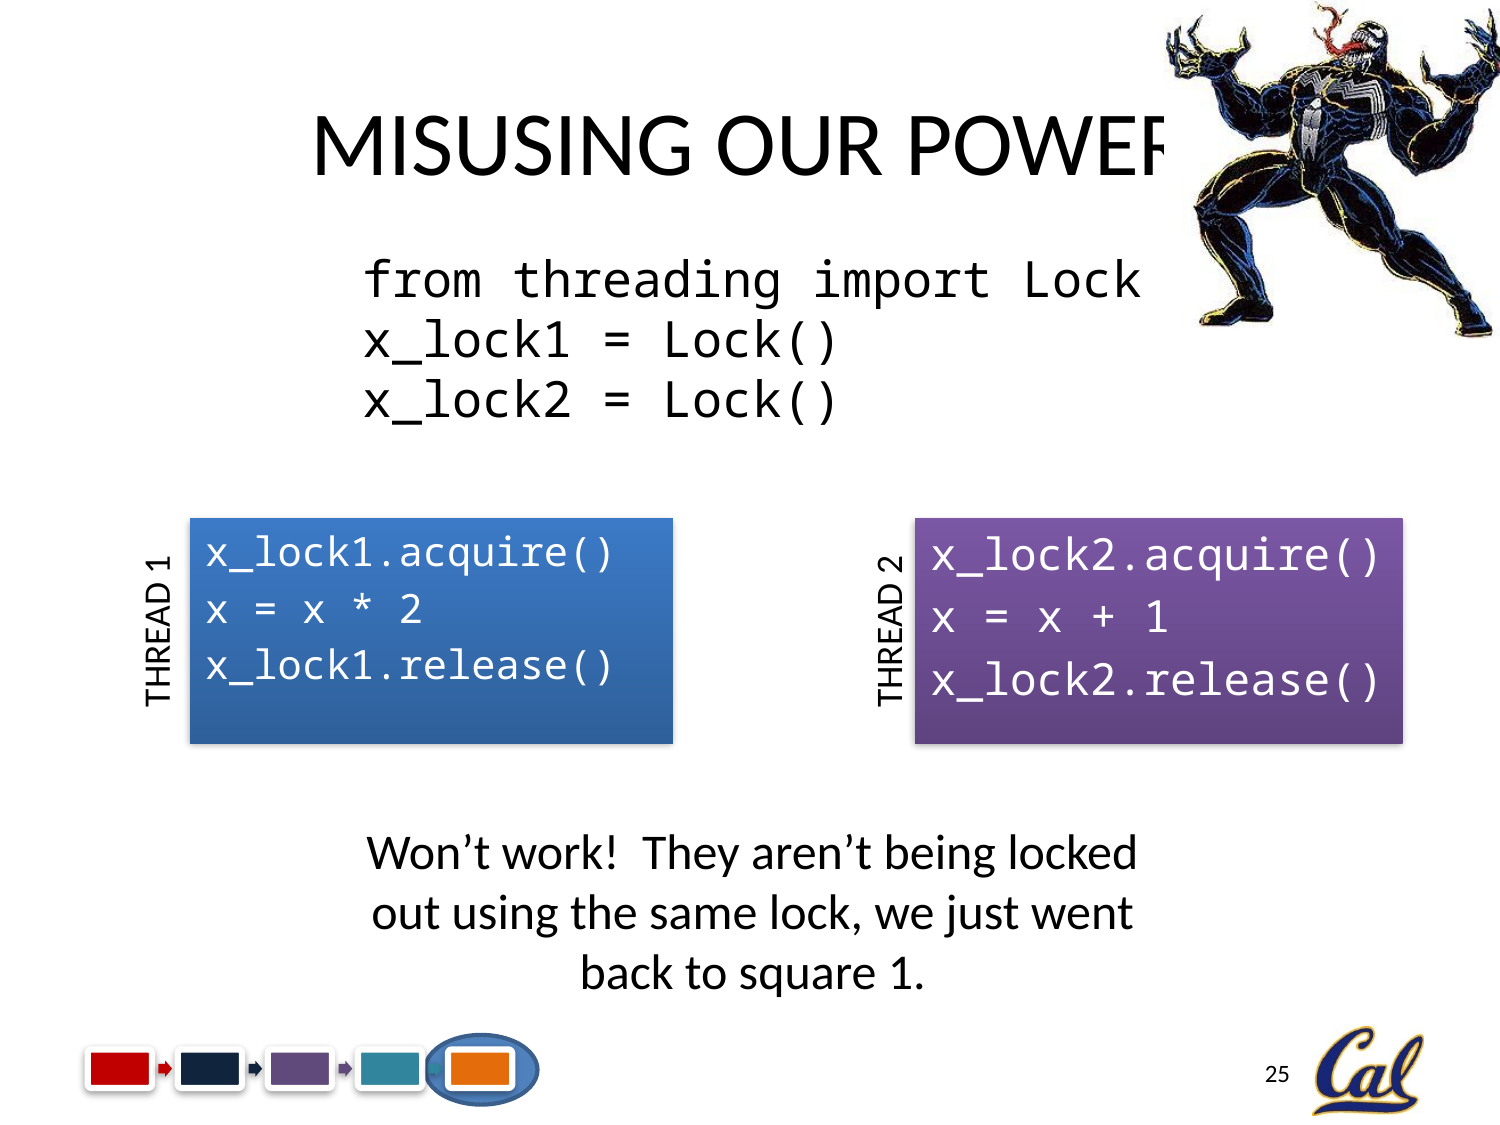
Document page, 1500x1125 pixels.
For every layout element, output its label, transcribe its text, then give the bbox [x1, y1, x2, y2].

title Misusing Our Power [75, 45, 1158, 233]
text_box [856, 518, 1403, 745]
picture [1312, 1026, 1424, 1116]
text_box Won’t work! They aren’t being locked out using the same lock, we just went back to square 1. [323, 812, 1182, 1007]
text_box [124, 518, 674, 744]
text_box from threading import Lock x_lock1 = Lock() x_lock2 = Lock() [347, 239, 1158, 435]
picture [1163, 0, 1500, 339]
